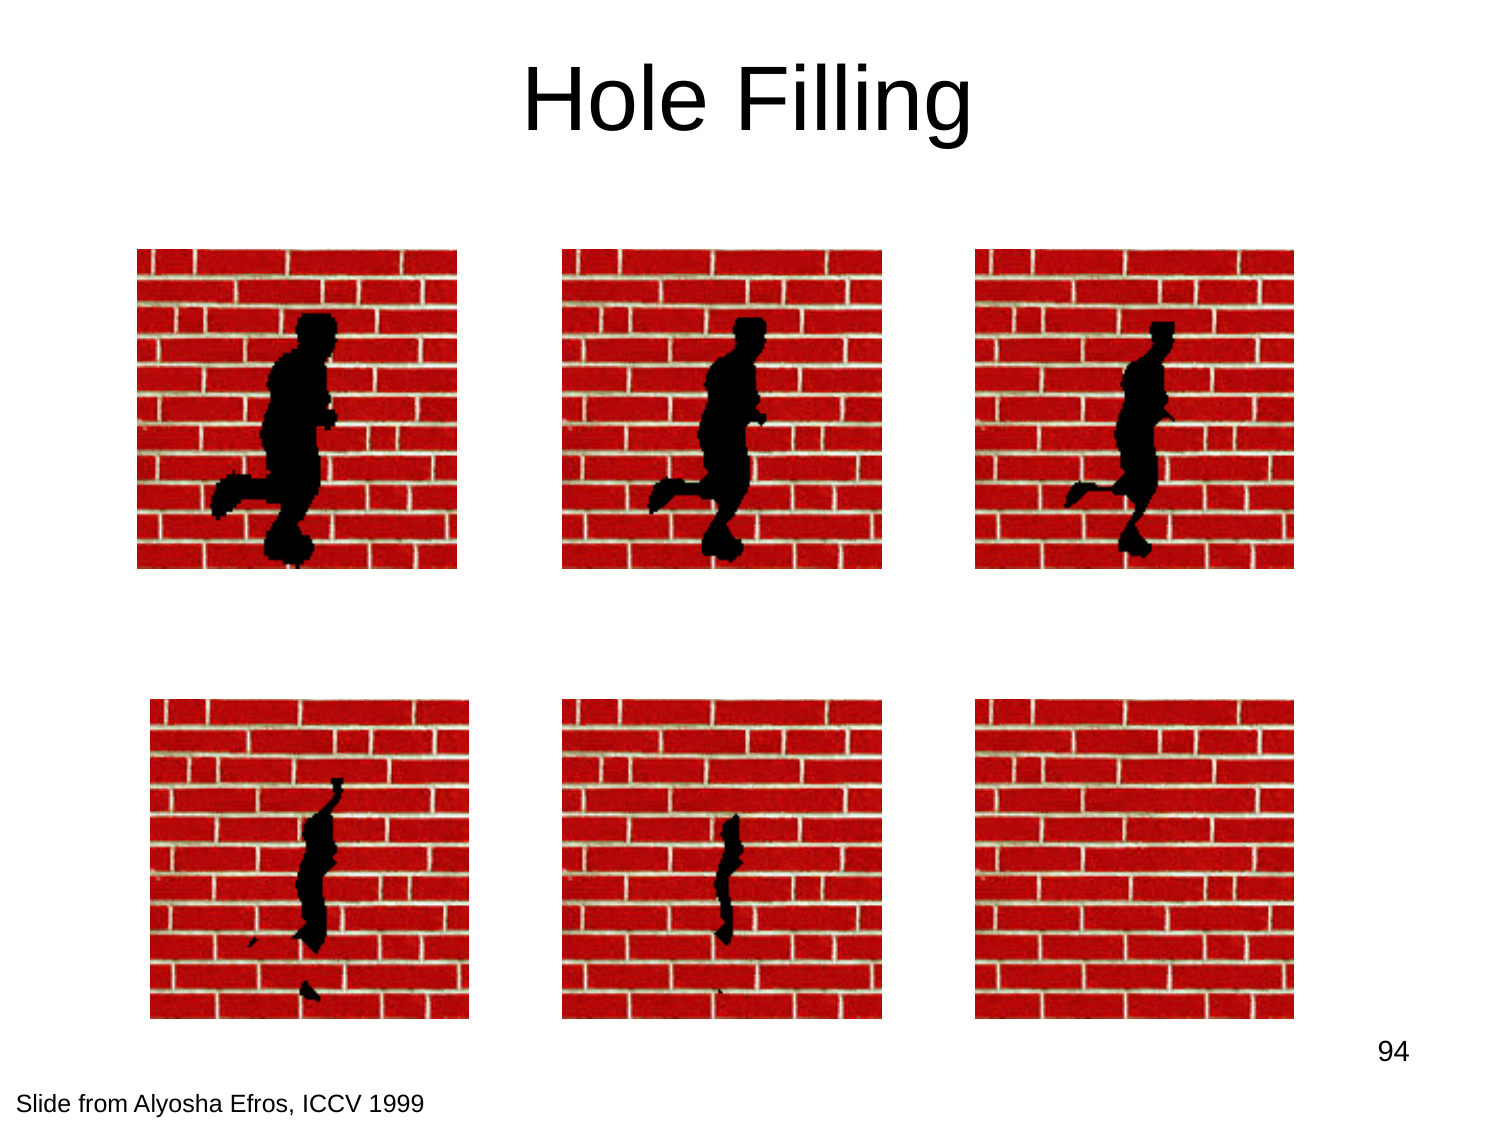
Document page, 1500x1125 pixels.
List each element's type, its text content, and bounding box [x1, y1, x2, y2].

picture [149, 699, 469, 1019]
title Hole Filling [72, 0, 1424, 188]
slide_number 94 [1074, 1024, 1426, 1103]
text_box Slide from Alyosha Efros, ICCV 1999 [1, 1079, 441, 1125]
picture [974, 249, 1294, 569]
picture [562, 249, 882, 569]
picture [974, 699, 1294, 1019]
picture [137, 249, 457, 569]
picture [562, 699, 882, 1019]
